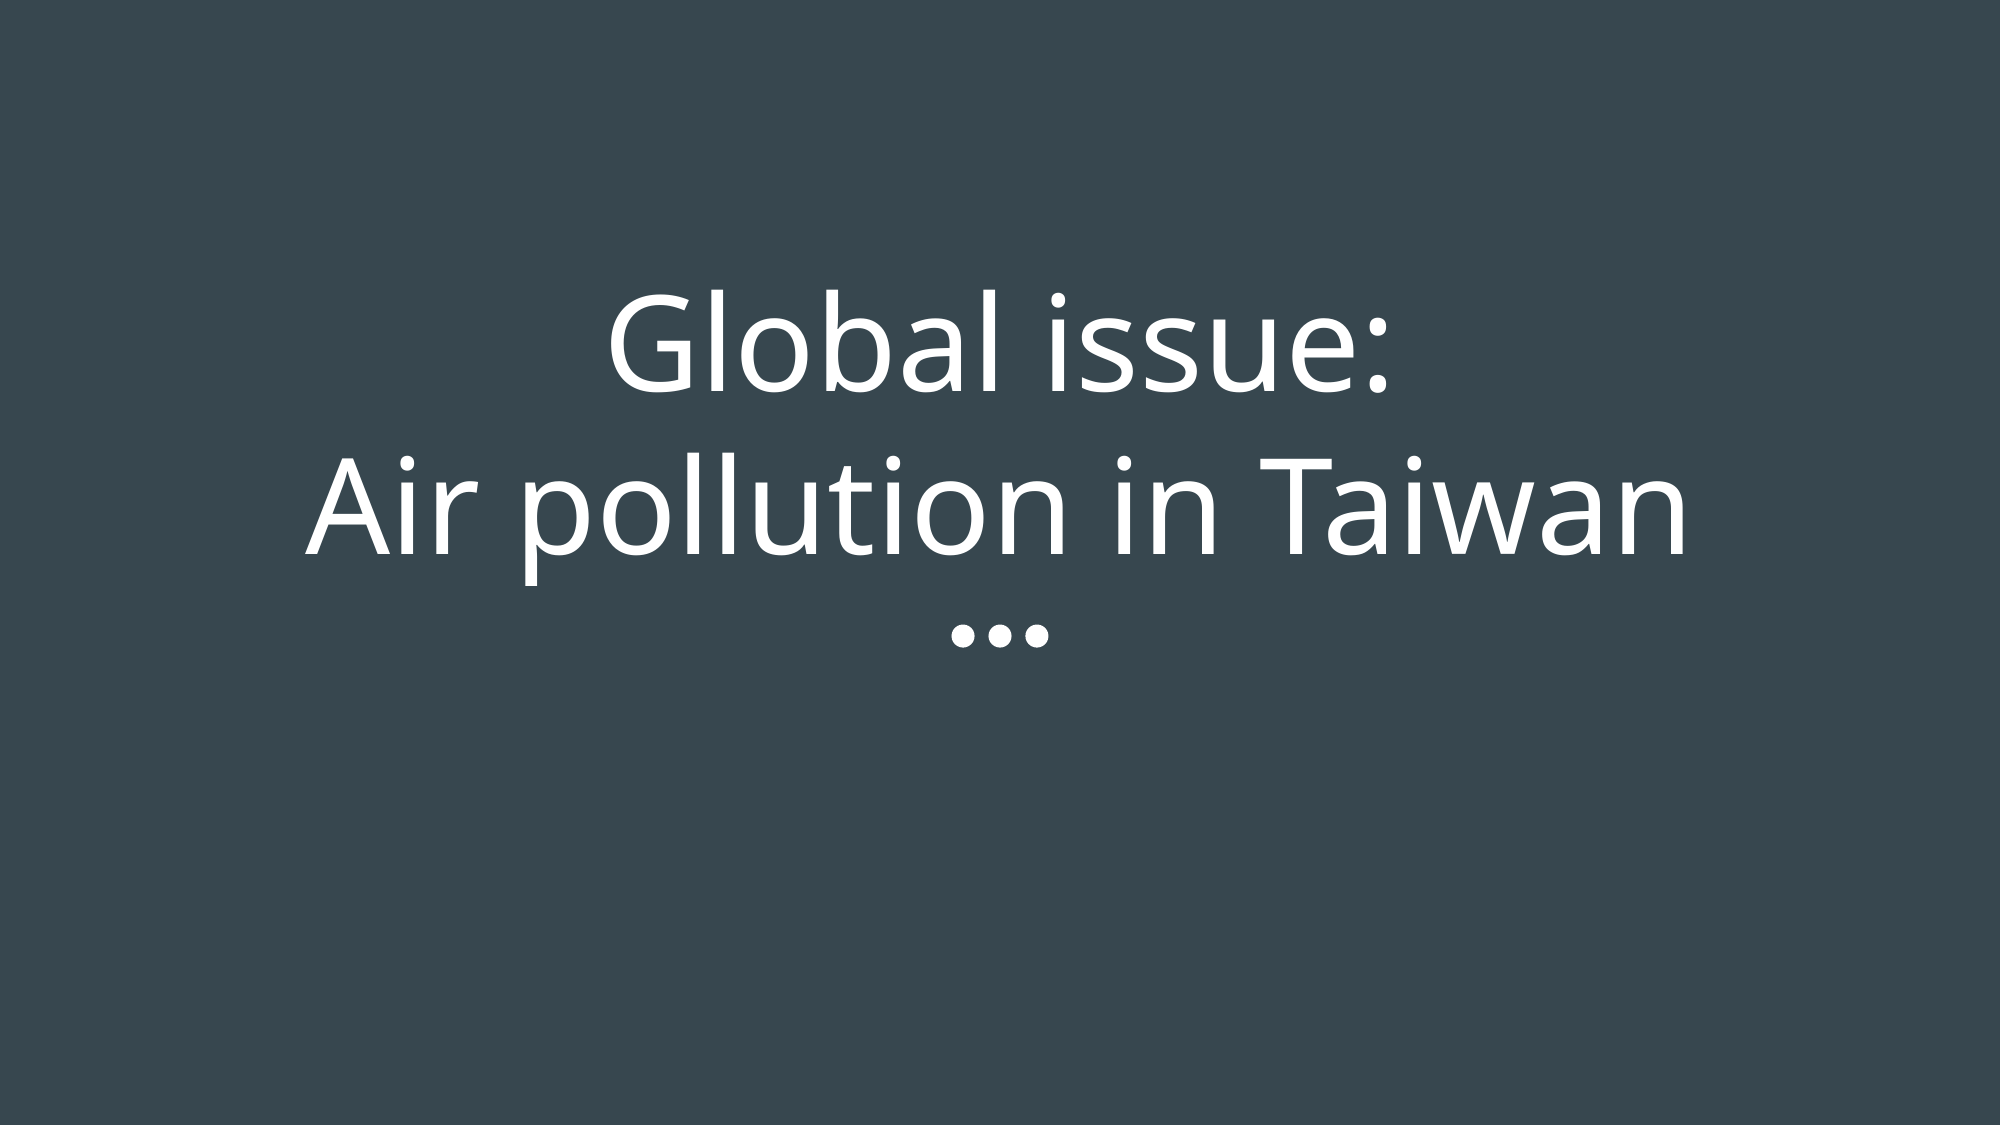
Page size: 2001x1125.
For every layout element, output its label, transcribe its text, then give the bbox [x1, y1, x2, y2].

title Global issue: Air pollution in Taiwan [146, 216, 1854, 596]
